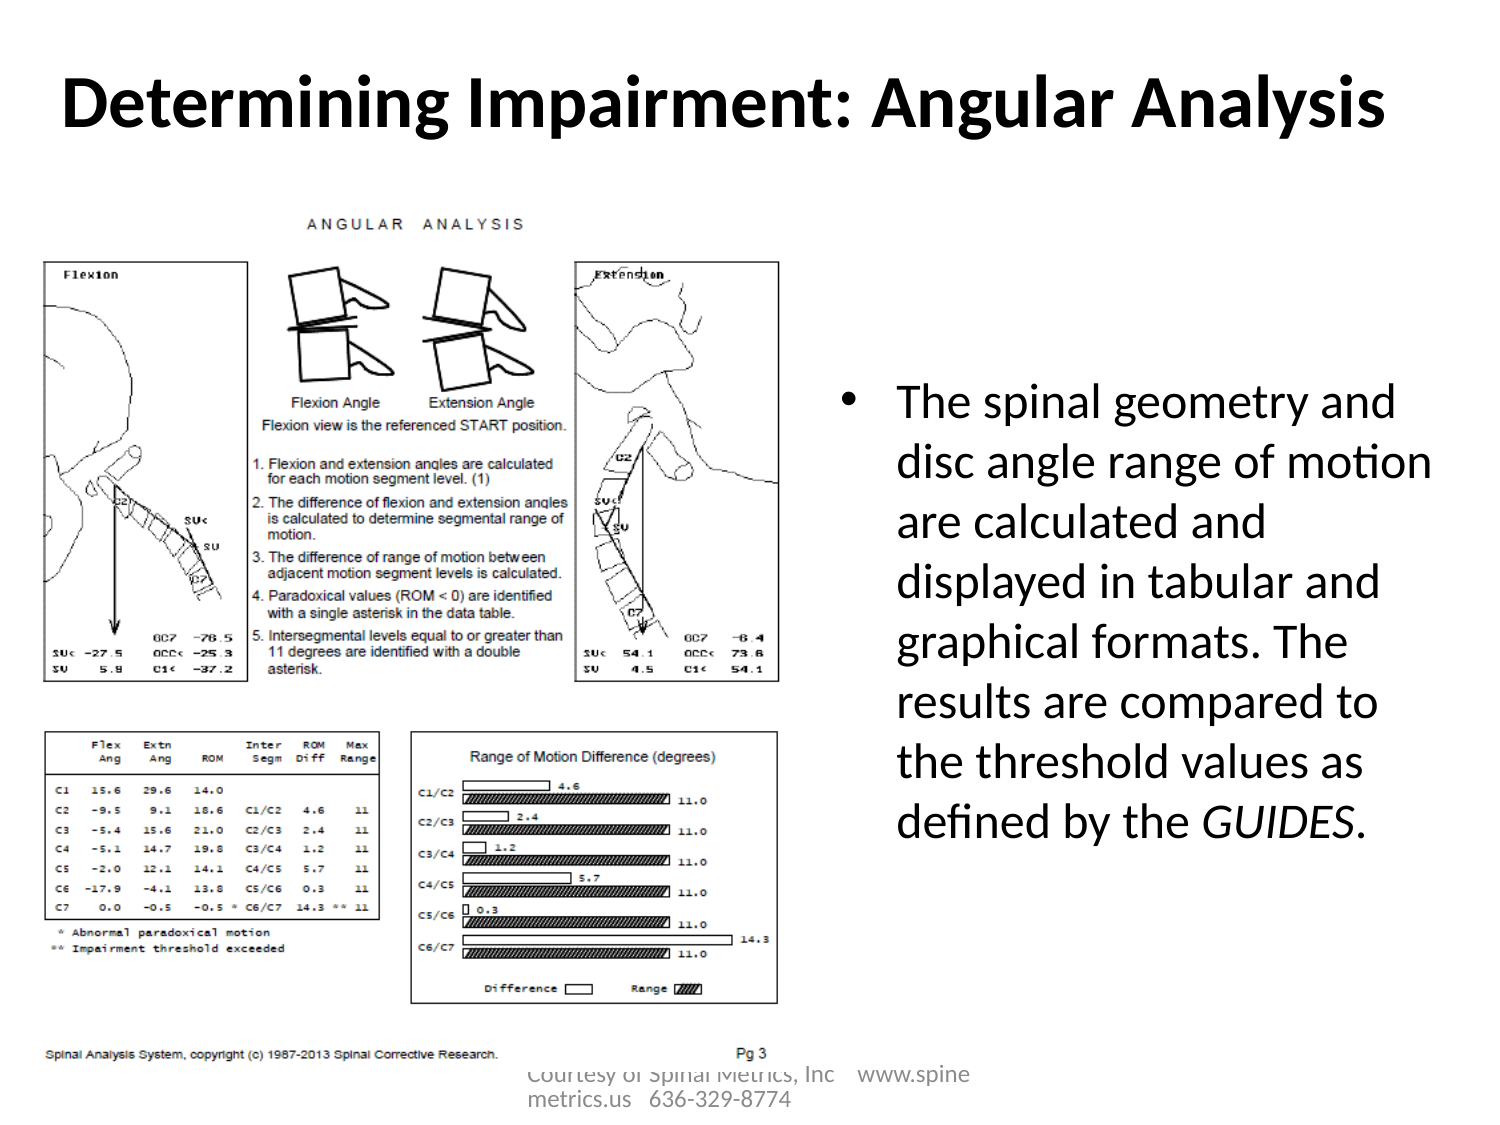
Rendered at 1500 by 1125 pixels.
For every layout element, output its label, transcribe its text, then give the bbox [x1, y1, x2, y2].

picture [25, 199, 802, 1073]
list The spinal geometry and disc angle range of motion are calculated and displayed in tabular and graphical formats. The results are compared to the threshold values as defined by the GUIDES. [825, 361, 1463, 911]
title Determining Impairment: Angular Analysis [24, 45, 1425, 150]
footer Courtesy of Spinal Metrics, Inc www.spinemetrics.us 636-329-8774 [512, 1042, 988, 1103]
